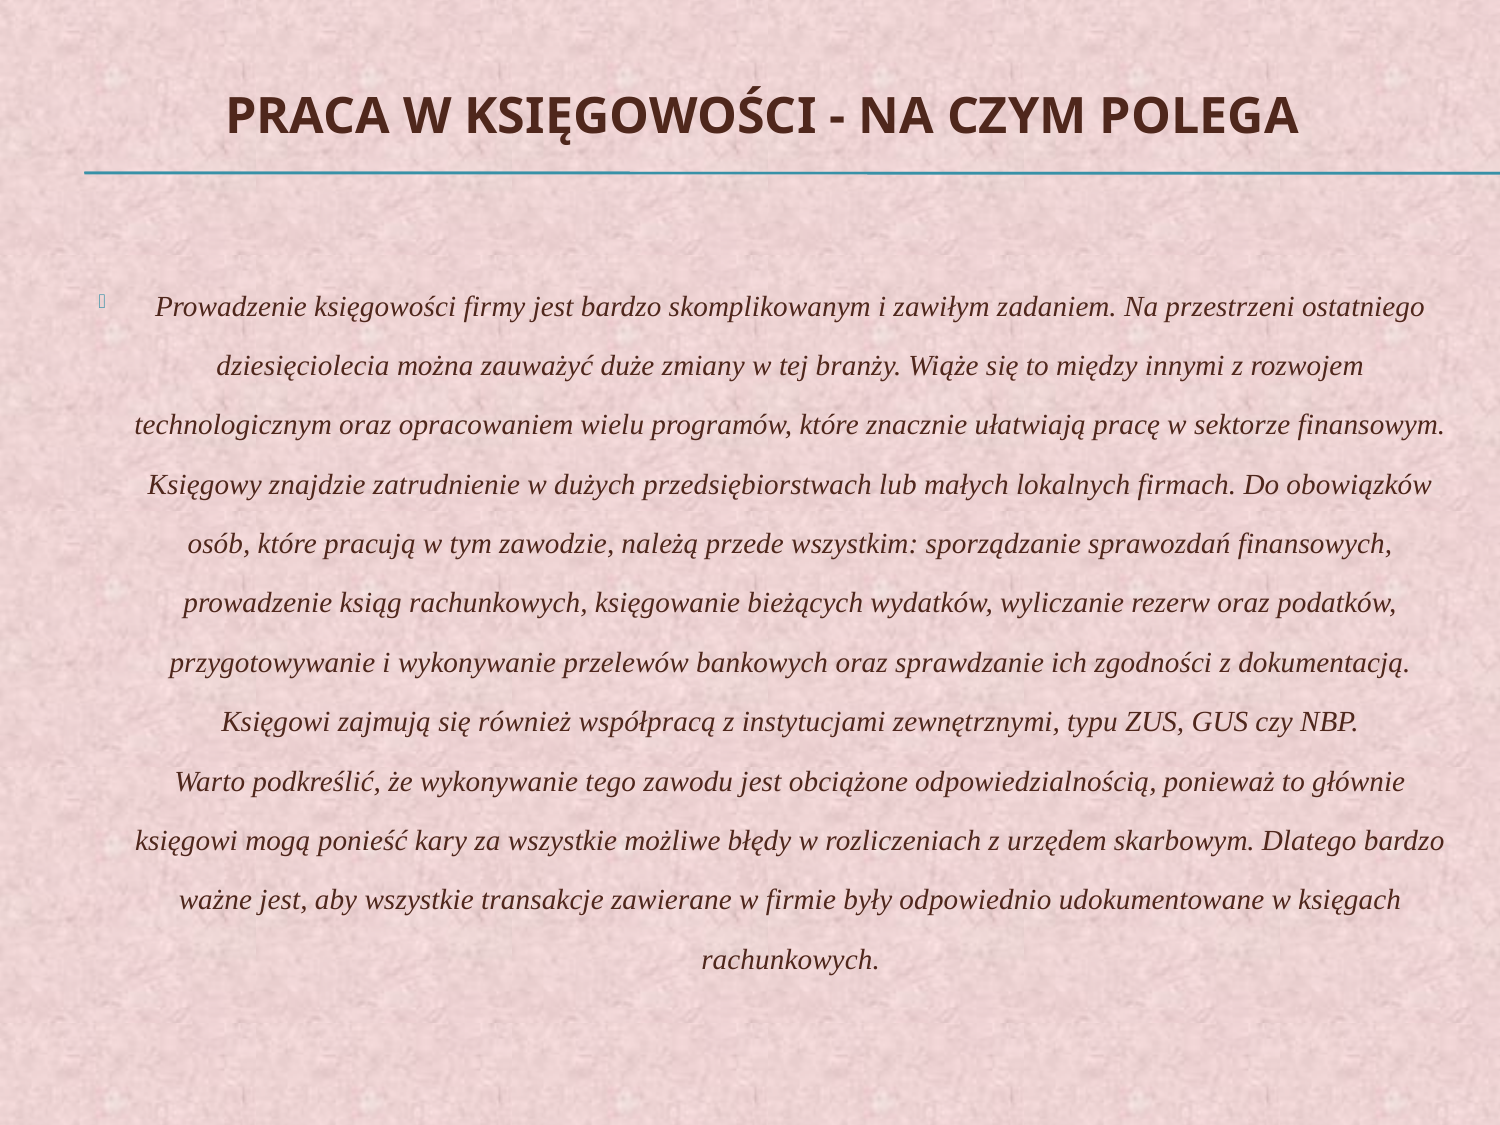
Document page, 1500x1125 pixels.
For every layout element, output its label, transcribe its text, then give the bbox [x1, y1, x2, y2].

list Prowadzenie księgowości firmy jest bardzo skomplikowanym i zawiłym zadaniem. Na przestrzeni ostatniego dziesięciolecia można zauważyć duże zmiany w tej branży. Wiąże się to między innymi z rozwojem technologicznym oraz opracowaniem wielu programów, które znacznie ułatwiają pracę w sektorze finansowym. Księgowy znajdzie zatrudnienie w dużych przedsiębiorstwach lub małych lokalnych firmach. Do obowiązków osób, które pracują w tym zawodzie, należą przede wszystkim: sporządzanie sprawozdań finansowych, prowadzenie ksiąg rachunkowych, księgowanie bieżących wydatków, wyliczanie rezerw oraz podatków, przygotowywanie i wykonywanie przelewów bankowych oraz sprawdzanie ich zgodności z dokumentacją. Księgowi zajmują się również współpracą z instytucjami zewnętrznymi, typu ZUS, GUS czy NBP. Warto podkreślić, że wykonywanie tego zawodu jest obciążone odpowiedzialnością, ponieważ to głównie księgowi mogą ponieść kary za wszystkie możliwe błędy w rozliczeniach z urzędem skarbowym. Dlatego bardzo ważne jest, aby wszystkie transakcje zawierane w firmie były odpowiednio udokumentowane w księgach rachunkowych. [50, 254, 1475, 998]
title Praca w księgowości - na czym polega [50, 75, 1475, 213]
